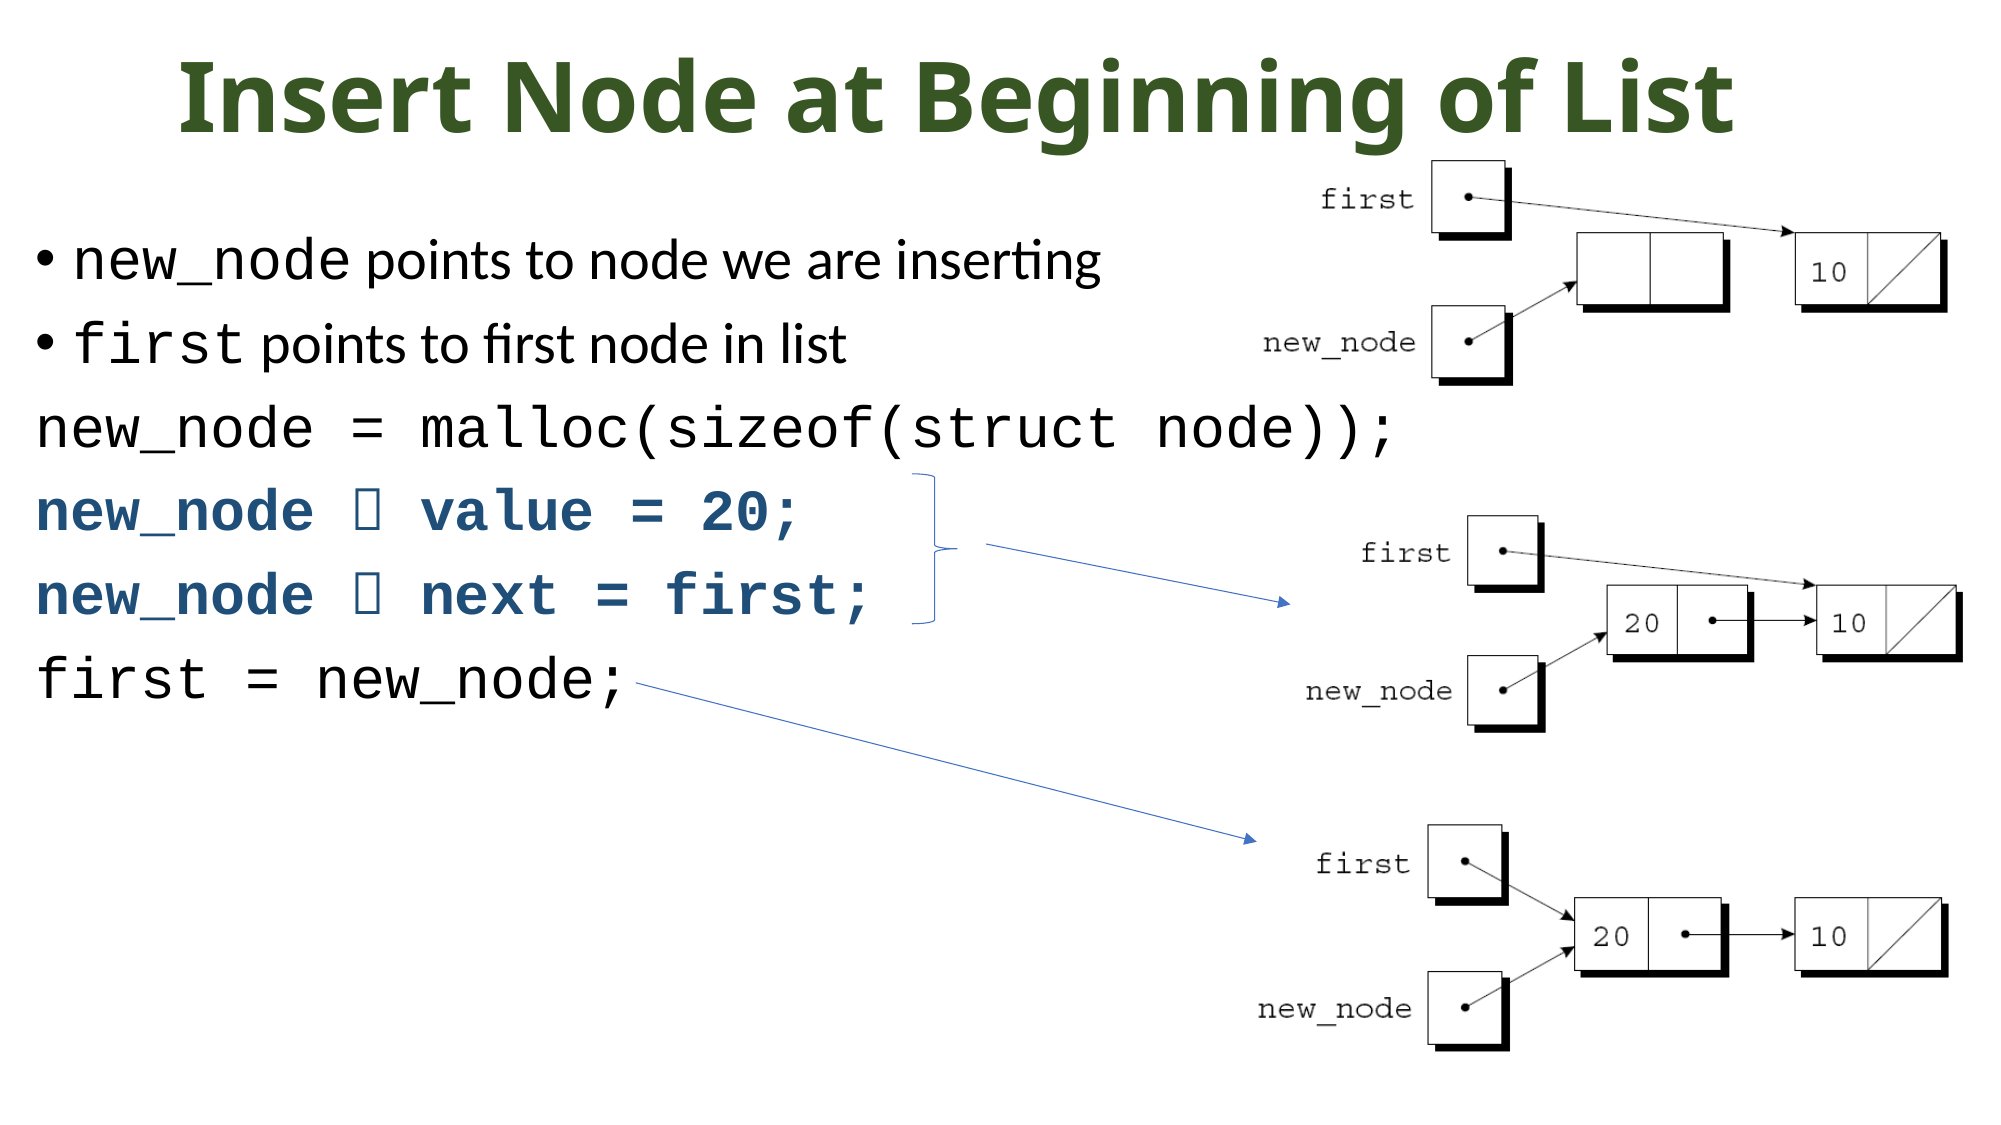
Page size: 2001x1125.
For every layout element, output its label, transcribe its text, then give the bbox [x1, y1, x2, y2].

picture [1256, 158, 1953, 388]
list new_node points to node we are inserting first points to first node in list new_node = malloc(sizeof(struct node)); new_node  value = 20; new_node  next = first; first = new_node; [20, 221, 1953, 1091]
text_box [986, 543, 1291, 605]
picture [1256, 820, 1953, 1058]
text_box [635, 682, 1257, 842]
picture [1303, 508, 1966, 739]
title Insert Node at Beginning of List [94, 0, 1820, 202]
text_box [911, 473, 958, 625]
